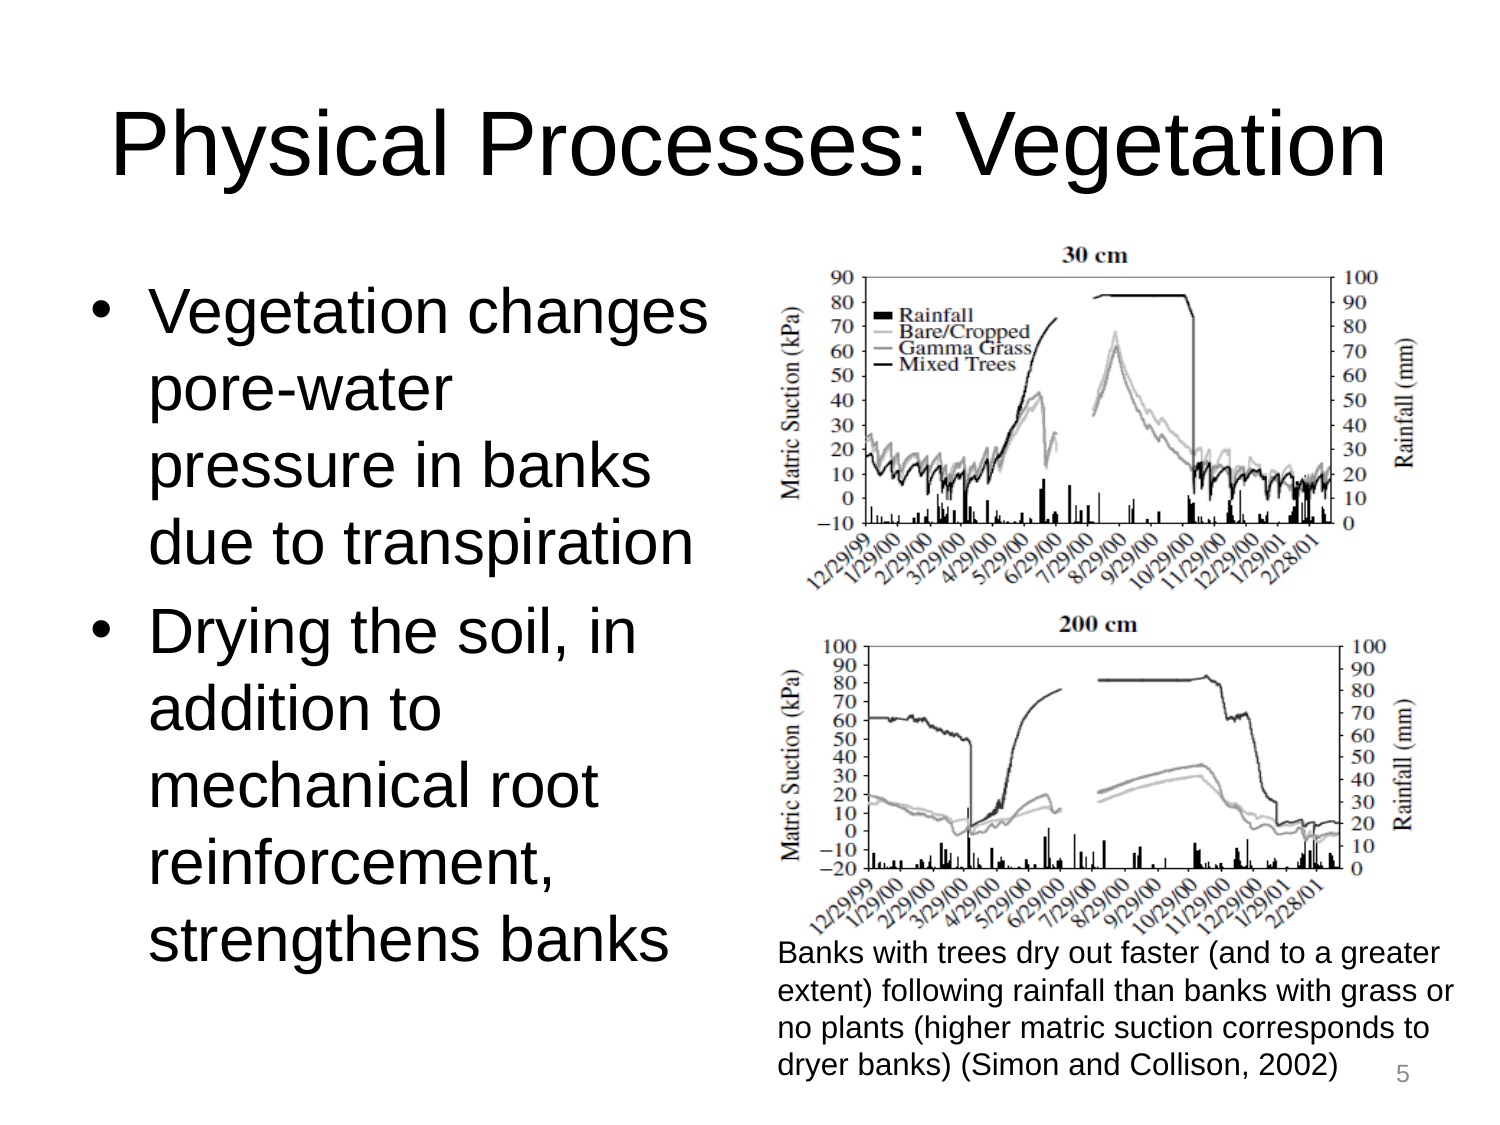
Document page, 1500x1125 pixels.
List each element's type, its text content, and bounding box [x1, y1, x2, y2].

list Vegetation changes pore-water pressure in banks due to transpiration Drying the soil, in addition to mechanical root reinforcement, strengthens banks [75, 262, 725, 1005]
text_box Banks with trees dry out faster (and to a greater extent) following rainfall than banks with grass or no plants (higher matric suction corresponds to dryer banks) (Simon and Collison, 2002) [762, 924, 1475, 1090]
picture [762, 237, 1428, 951]
slide_number 5 [1074, 1042, 1425, 1103]
title Physical Processes: Vegetation [75, 45, 1425, 233]
